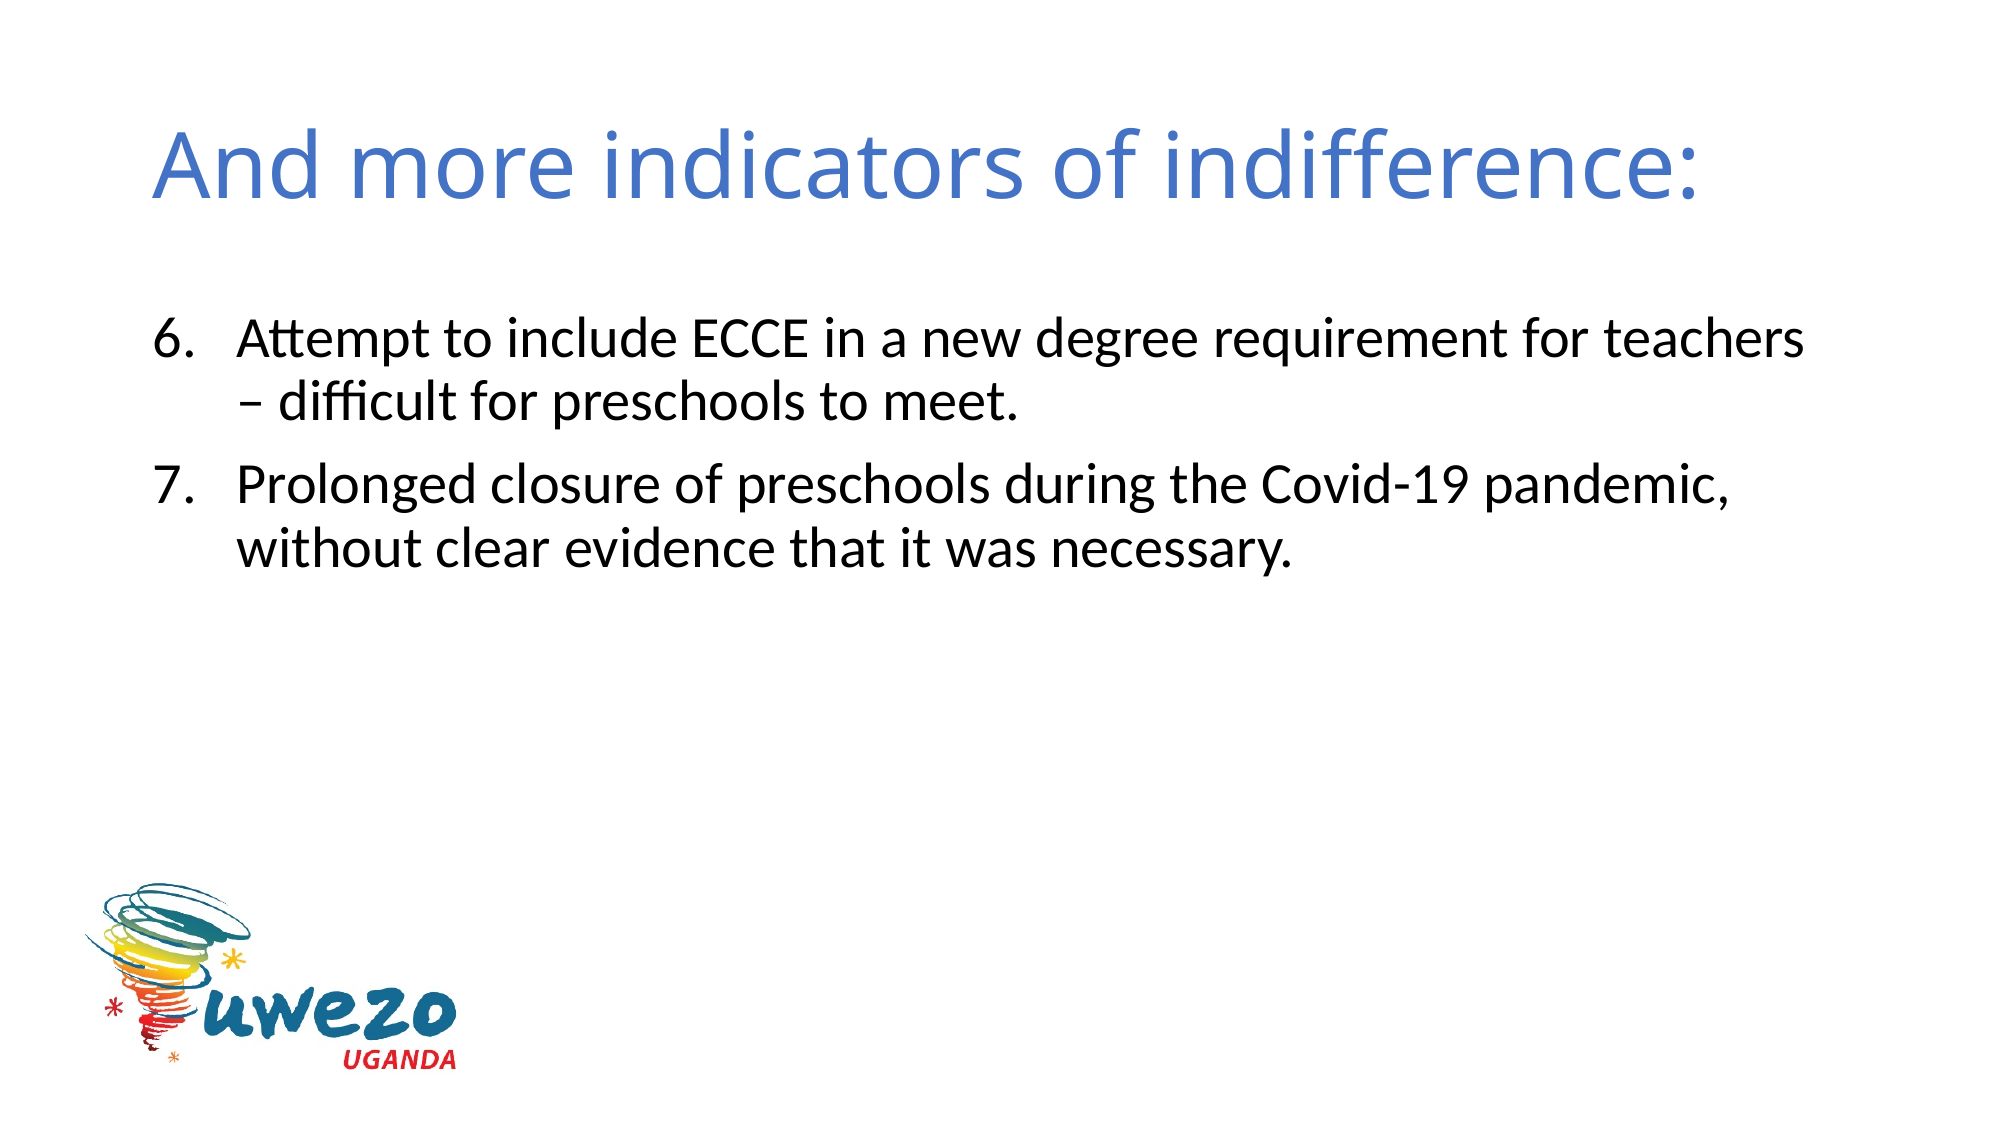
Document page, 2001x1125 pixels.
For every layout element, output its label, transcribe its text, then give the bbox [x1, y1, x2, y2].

list Attempt to include ECCE in a new degree requirement for teachers – difficult for preschools to meet. Prolonged closure of preschools during the Covid-19 pandemic, without clear evidence that it was necessary. [137, 299, 1863, 1014]
title And more indicators of indifference: [137, 59, 1863, 278]
picture [83, 880, 457, 1076]
